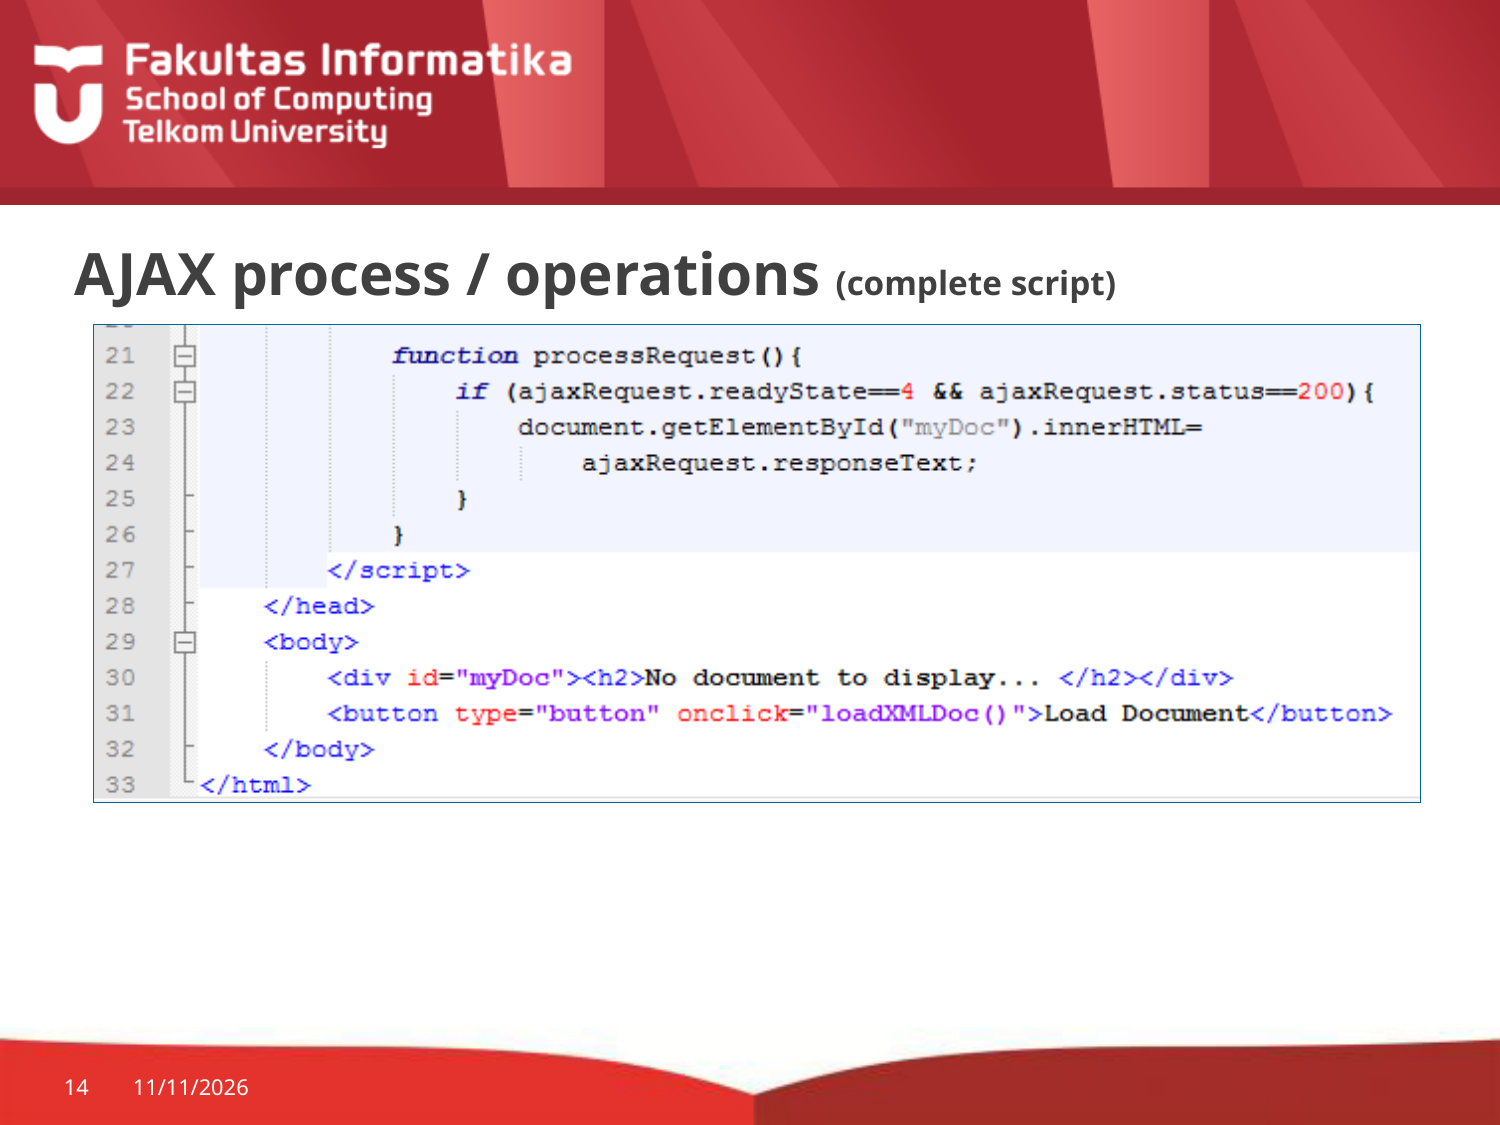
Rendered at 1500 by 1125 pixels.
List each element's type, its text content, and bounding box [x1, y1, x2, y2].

slide_number 14 [63, 1058, 123, 1119]
picture [0, 1024, 1500, 1125]
title AJAX process / operations (complete script) [59, 219, 1426, 325]
picture [0, 0, 1500, 205]
picture [93, 324, 1421, 803]
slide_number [132, 1058, 403, 1119]
